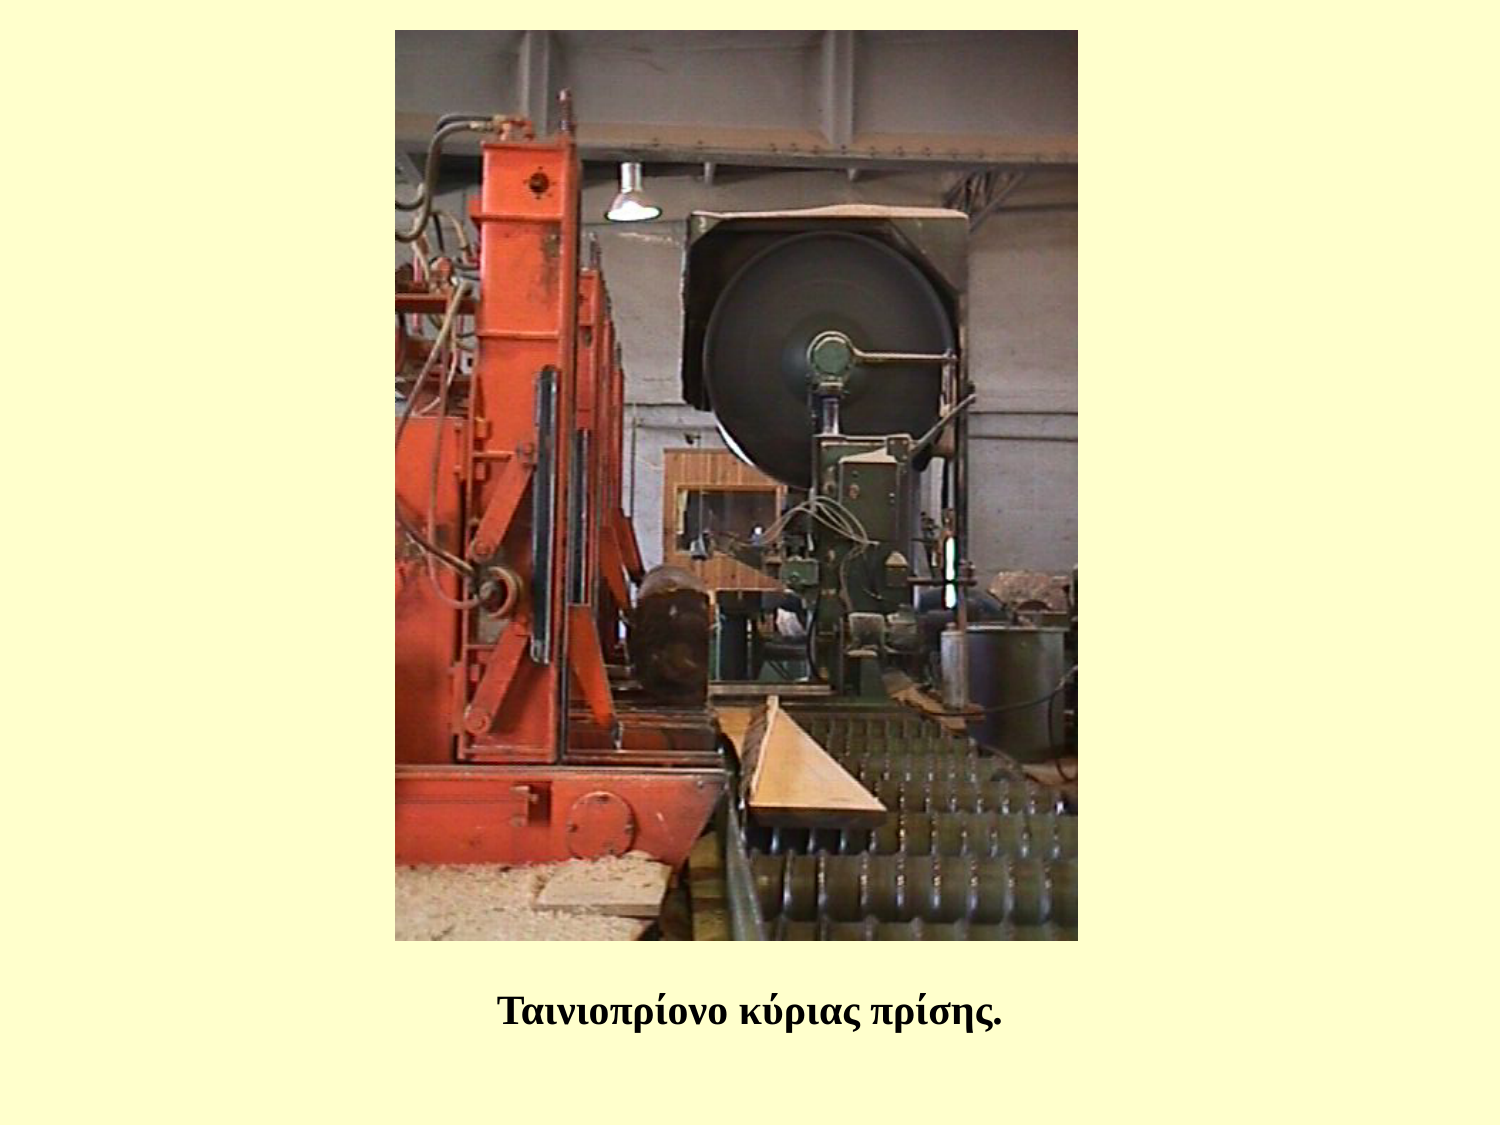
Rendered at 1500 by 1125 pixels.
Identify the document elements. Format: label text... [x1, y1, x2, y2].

text_box Ταινιοπρίονο κύριας πρίσης. [0, 975, 1500, 1040]
picture [395, 30, 1078, 941]
